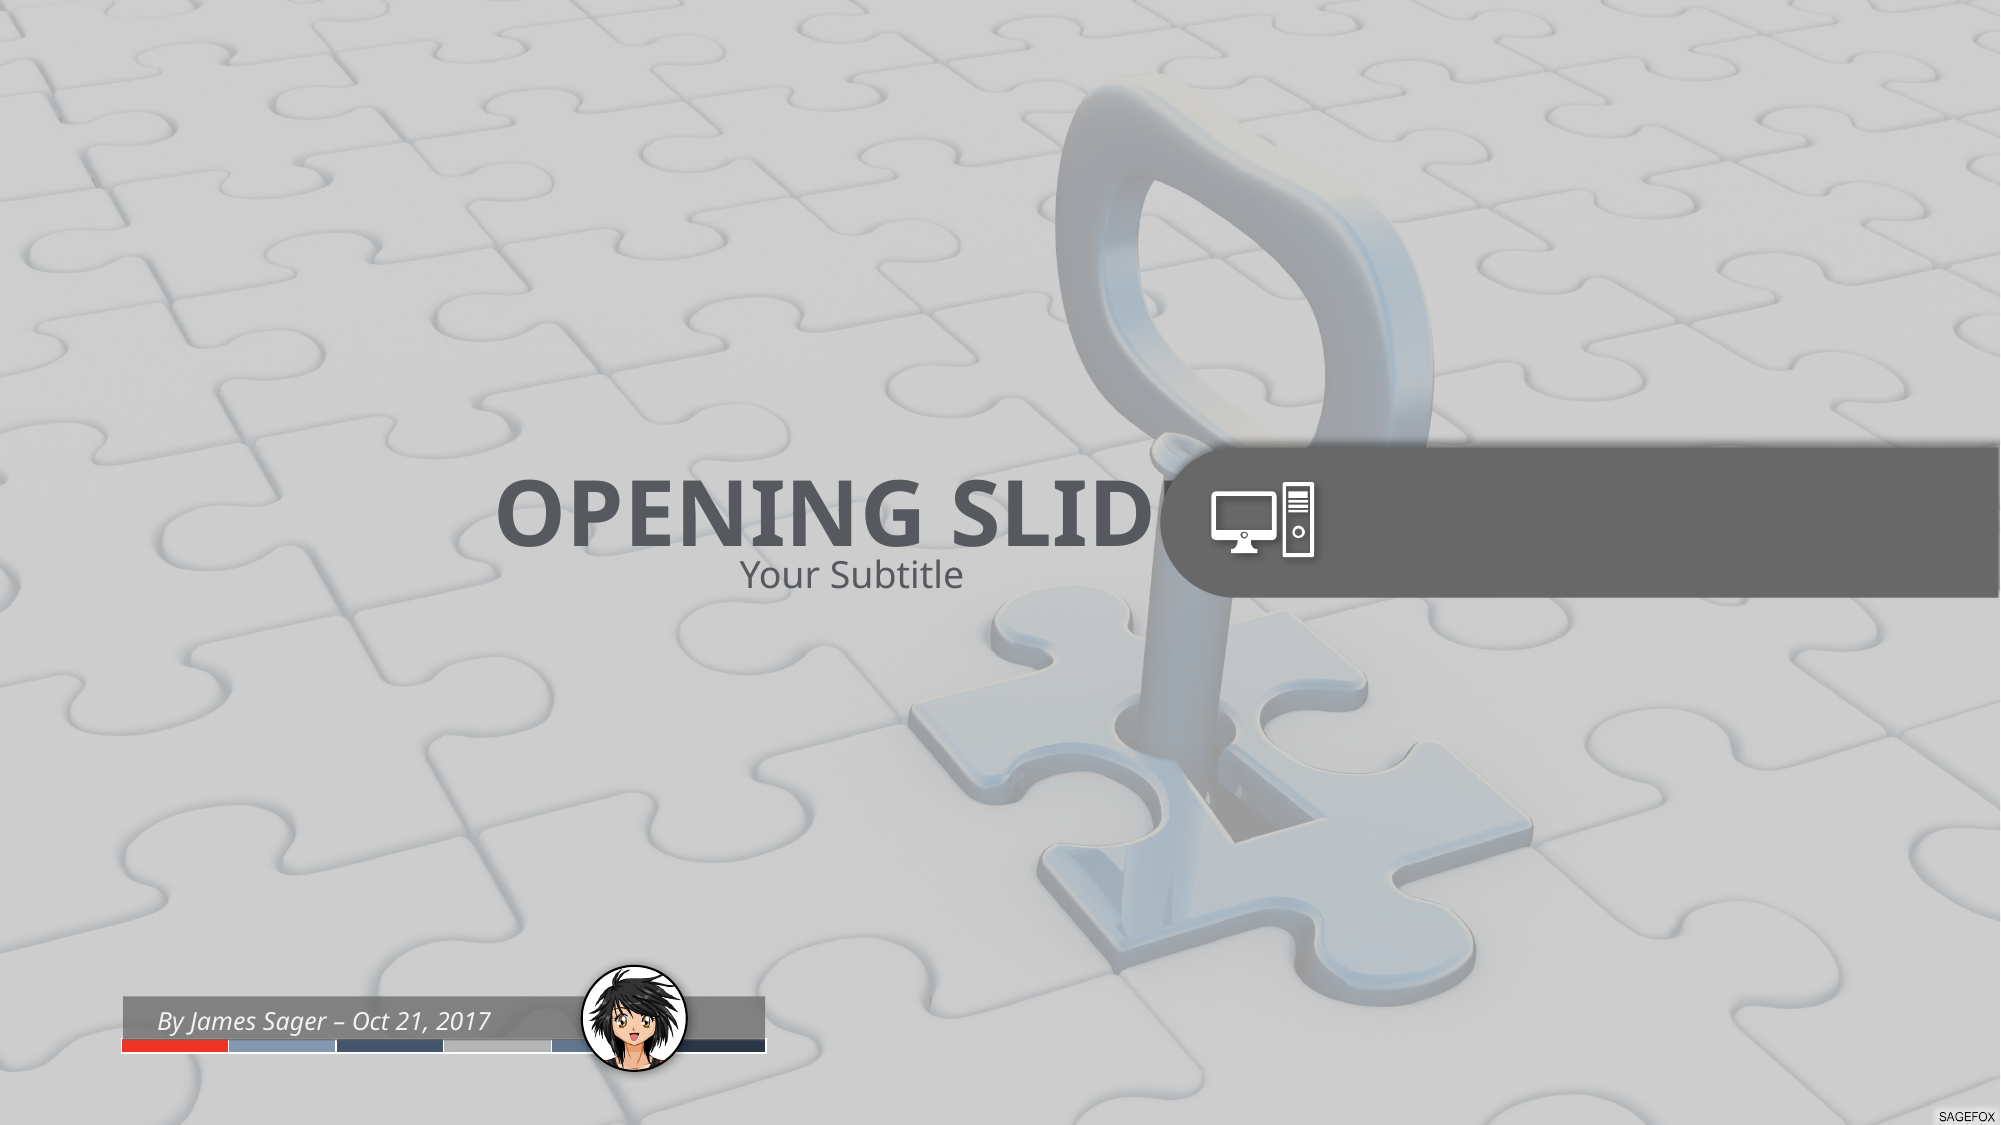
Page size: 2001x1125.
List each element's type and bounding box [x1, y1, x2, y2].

text_box [399, 447, 1304, 605]
text_box [1304, 482, 1315, 558]
text_box [123, 965, 766, 1071]
picture [1936, 1111, 1997, 1125]
text_box [1228, 446, 2000, 599]
